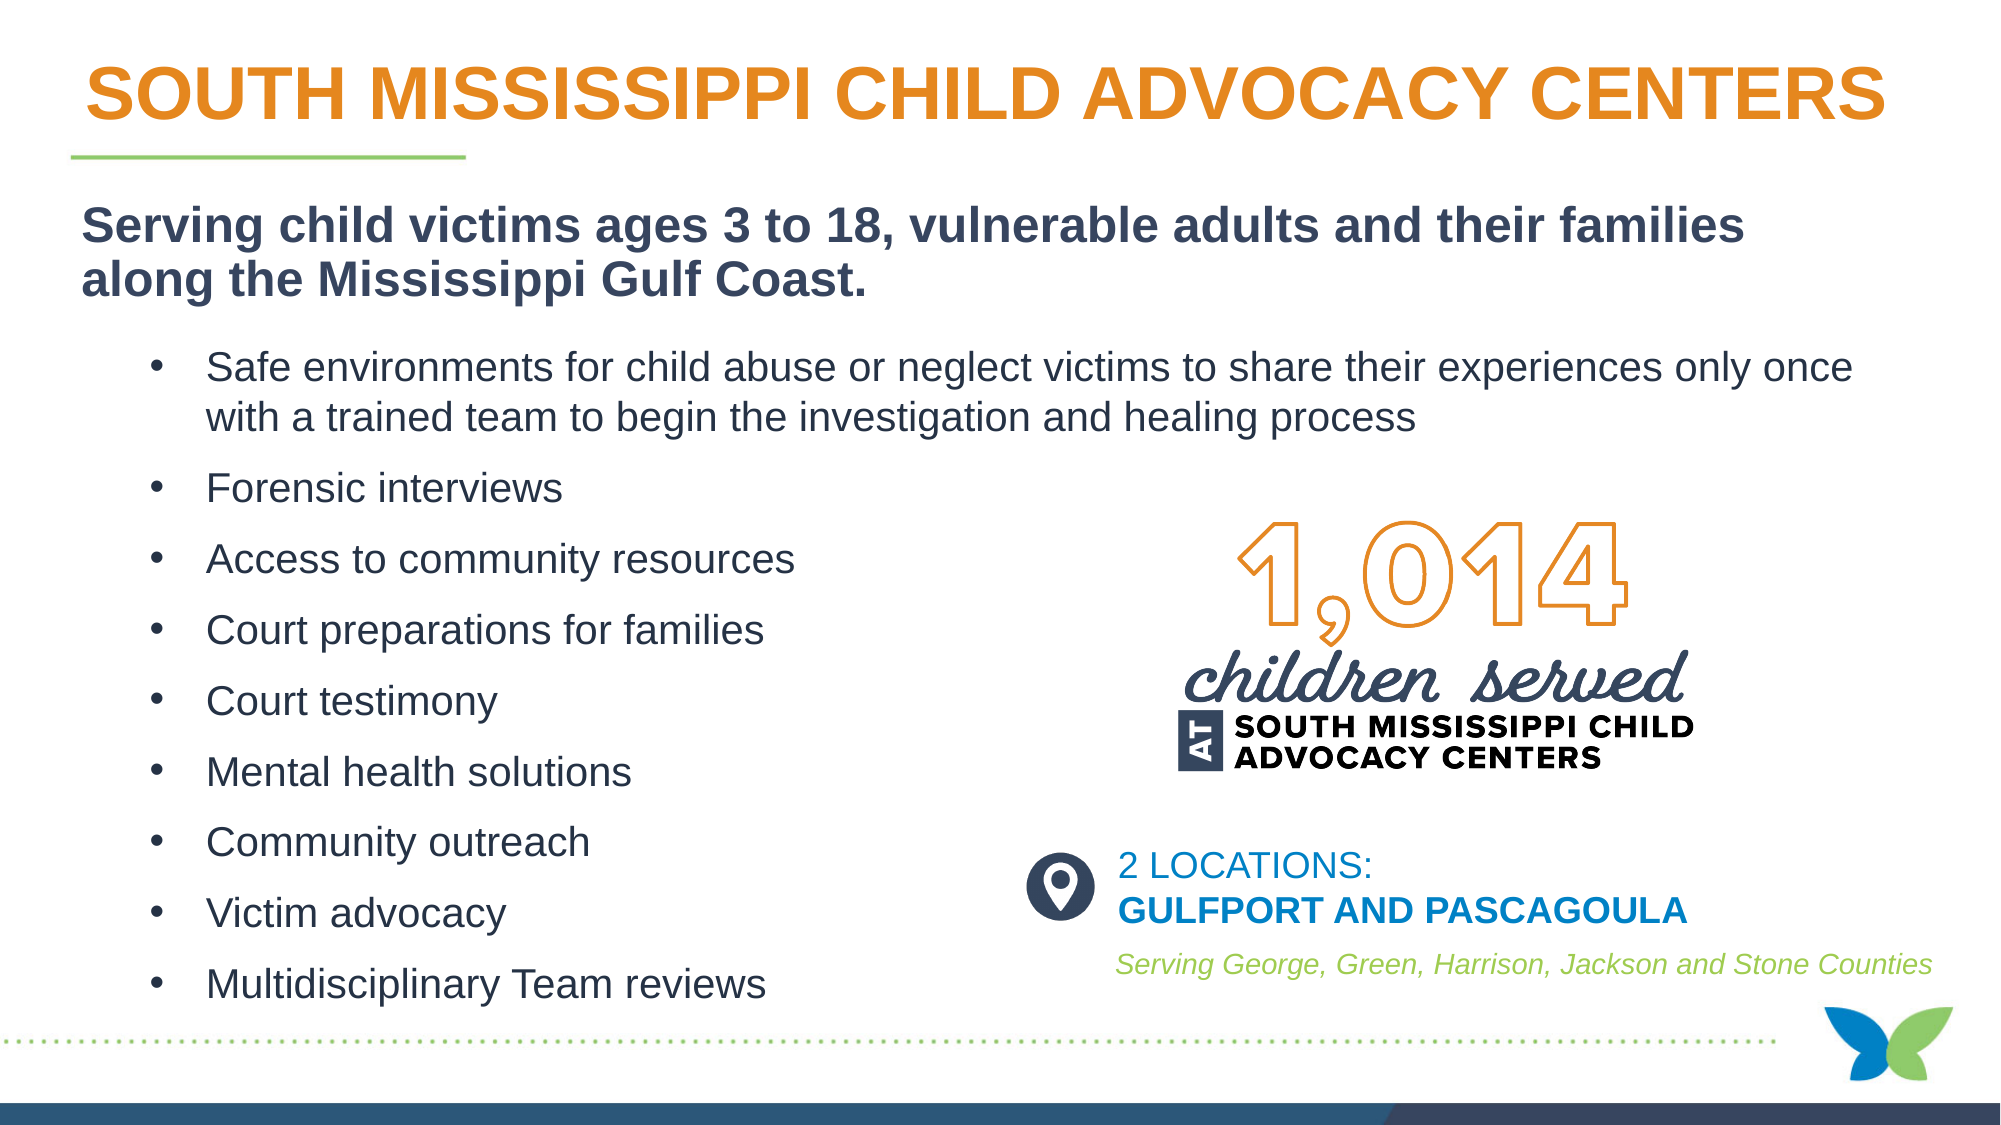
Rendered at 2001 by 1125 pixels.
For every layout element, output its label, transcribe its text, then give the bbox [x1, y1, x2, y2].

picture [0, 0, 2001, 1125]
list Serving child victims ages 3 to 18, vulnerable adults and their families along the Mississippi Gulf Coast. [66, 179, 1885, 315]
title SOUTH MISSISSIPPI CHILD ADVOCACY CENTERS [70, 53, 1950, 137]
text_box 2 LOCATIONS: GULFPORT AND PASCAGOULA [1103, 833, 1777, 937]
list Safe environments for child abuse or neglect victims to share their experiences only once with a trained team to begin the investigation and healing process Forensic interviews Access to community resources Court preparations for families Court testimony Mental health solutions Community outreach Victim advocacy Multidisciplinary Team reviews [134, 332, 1909, 1039]
text_box Serving George, Green, Harrison, Jackson and Stone Counties [1100, 937, 1974, 988]
